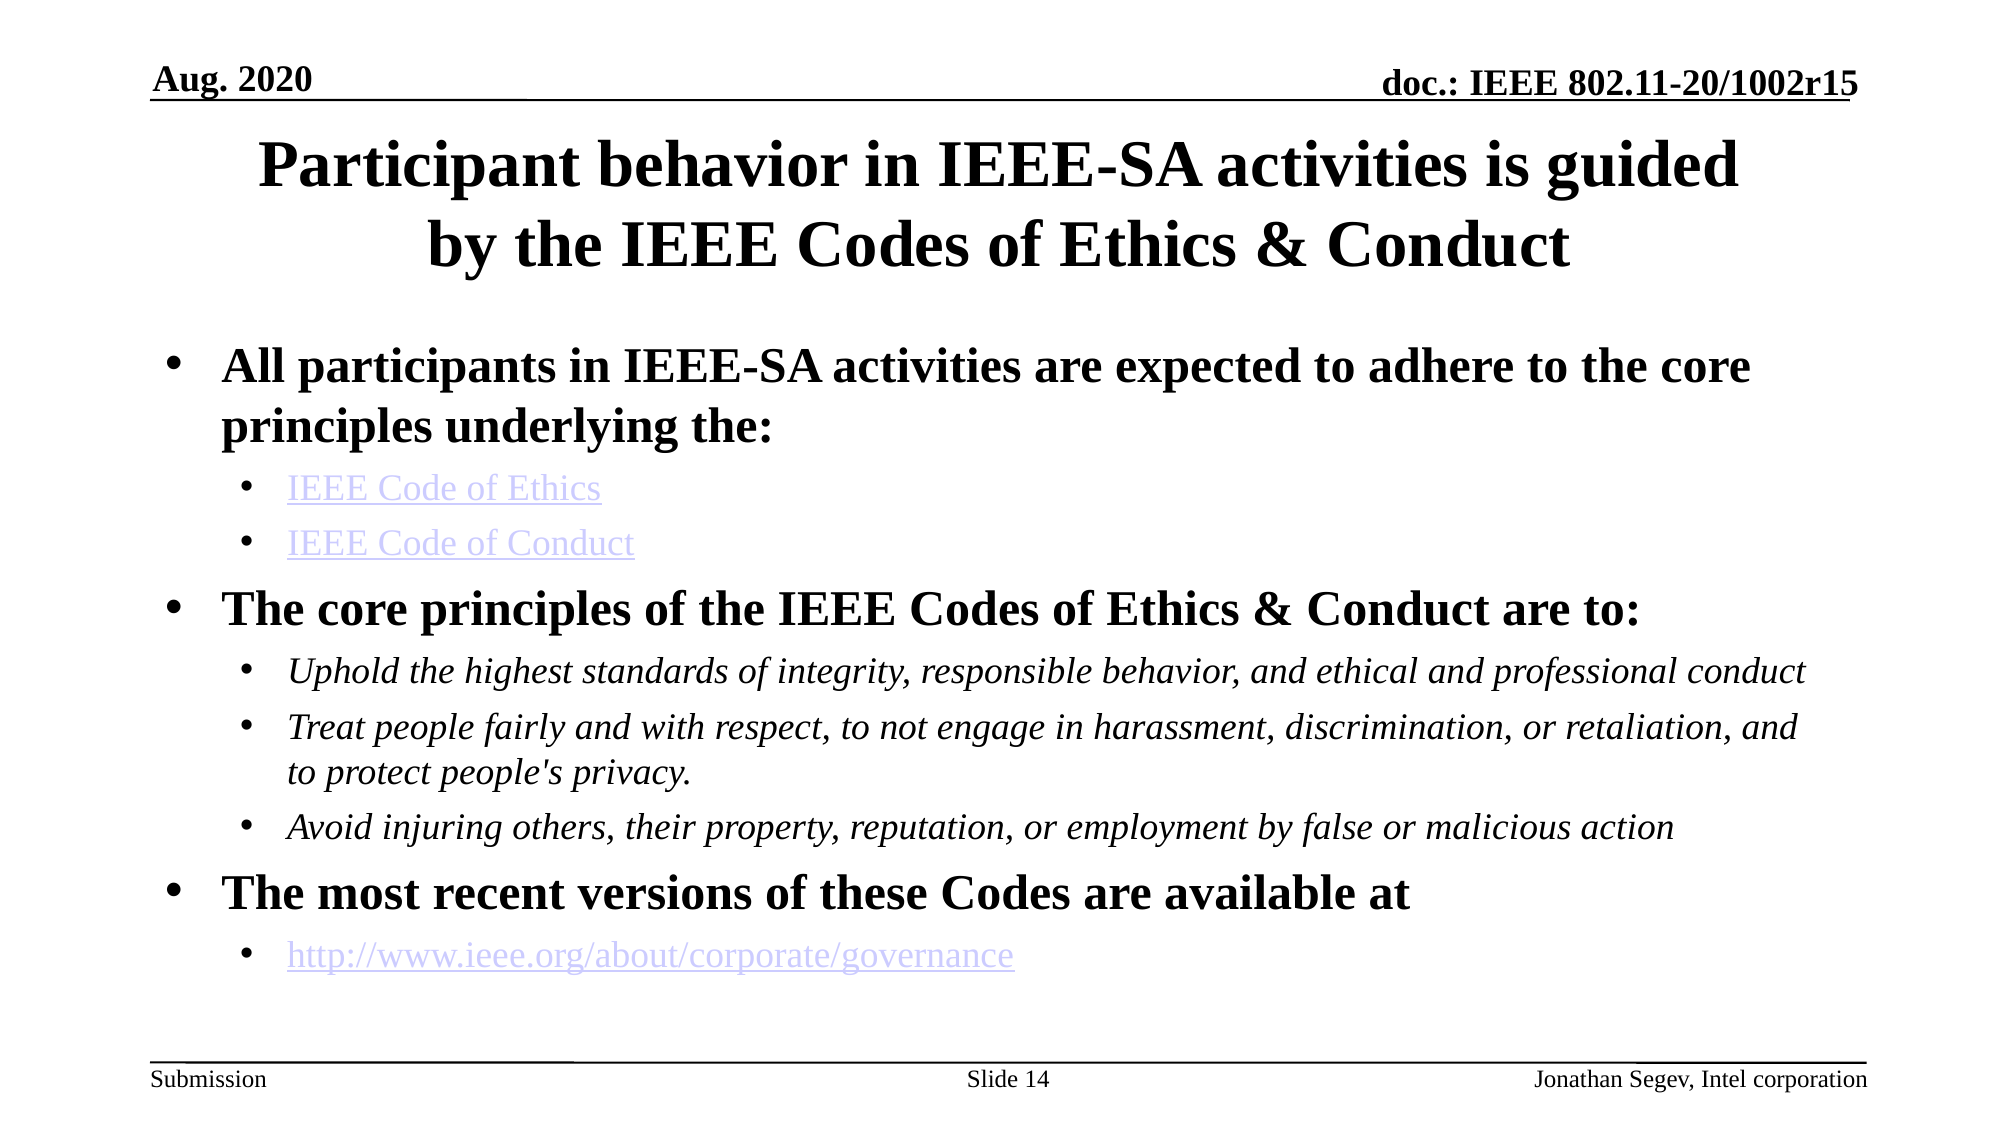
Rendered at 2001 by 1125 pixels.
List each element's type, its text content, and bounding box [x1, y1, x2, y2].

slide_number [152, 54, 563, 100]
footer Jonathan Segev, Intel corporation [1171, 1061, 1869, 1093]
list All participants in IEEE-SA activities are expected to adhere to the core principles underlying the: IEEE Code of Ethics IEEE Code of Conduct The core principles of the IEEE Codes of Ethics & Conduct are to: Uphold the highest standards of integrity, responsible behavior, and ethical and professional conduct Treat people fairly and with respect, to not engage in harassment, discrimination, or retaliation, and to protect people's privacy. Avoid injuring others, their property, reputation, or employment by false or malicious action The most recent versions of these Codes are available at http://www.ieee.org/about/corporate/governance [149, 324, 1850, 1000]
slide_number Slide 14 [950, 1061, 1067, 1123]
title Participant behavior in IEEE-SA activities is guided by the IEEE Codes of Ethics & Conduct [149, 112, 1850, 288]
